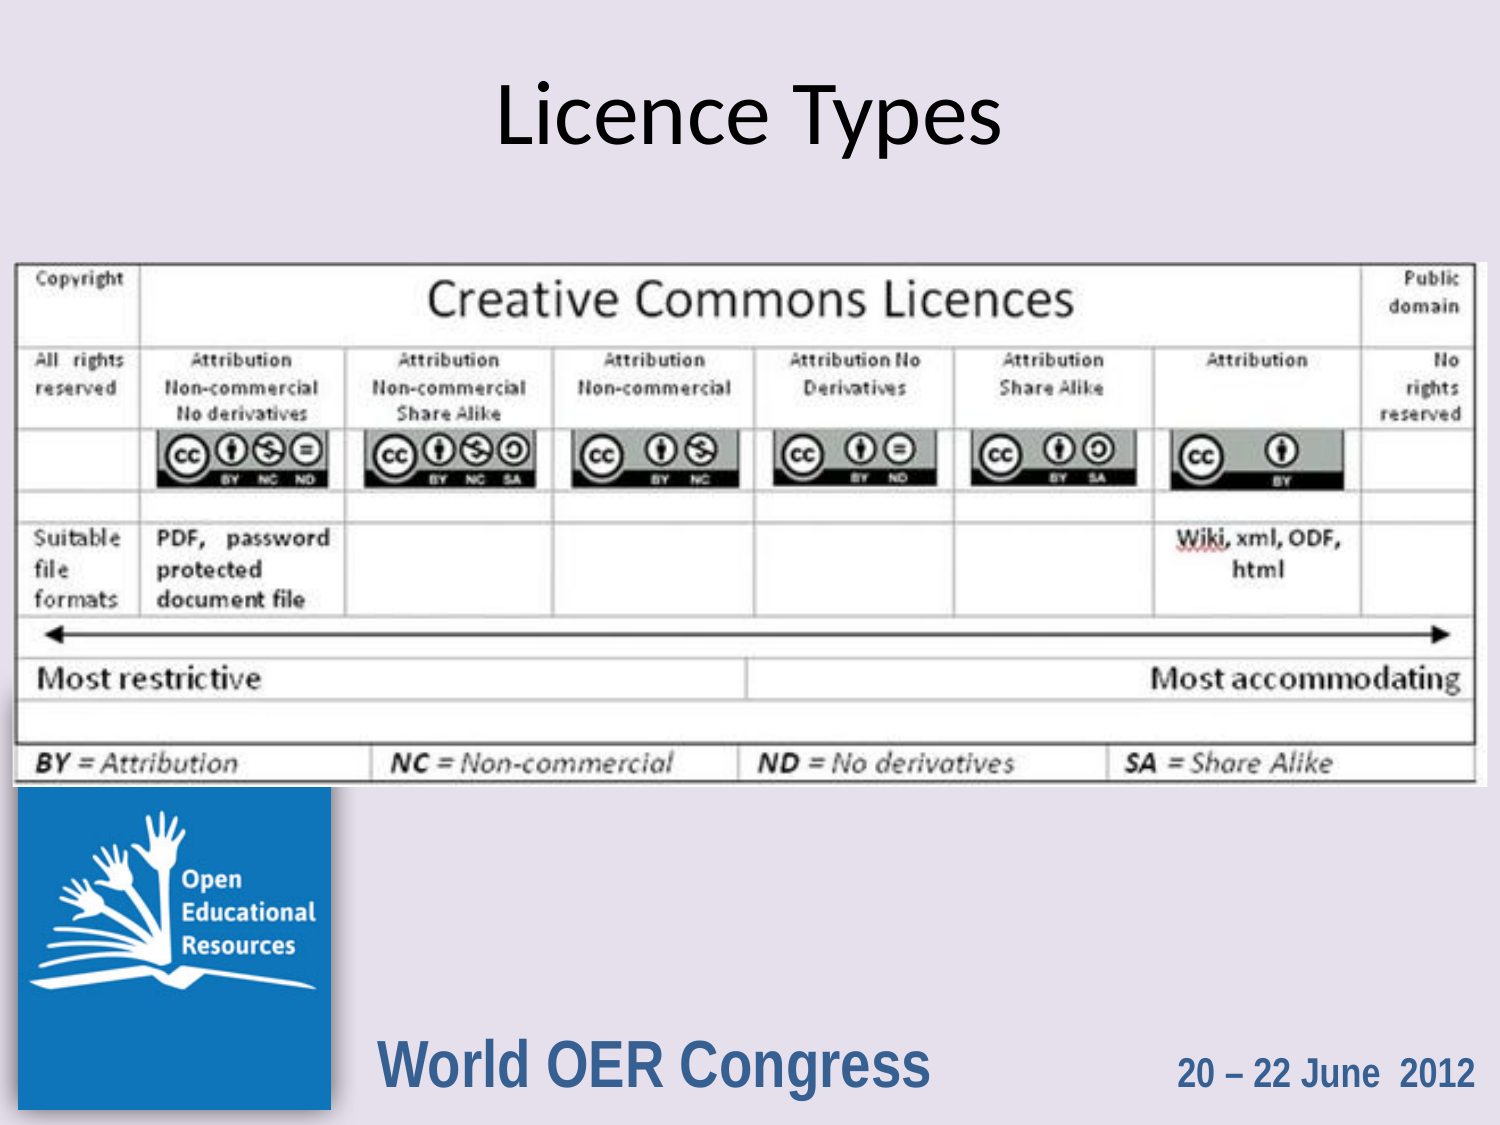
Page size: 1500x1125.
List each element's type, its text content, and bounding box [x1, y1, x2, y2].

picture [12, 262, 1488, 1110]
title Licence Types [75, 45, 1425, 233]
